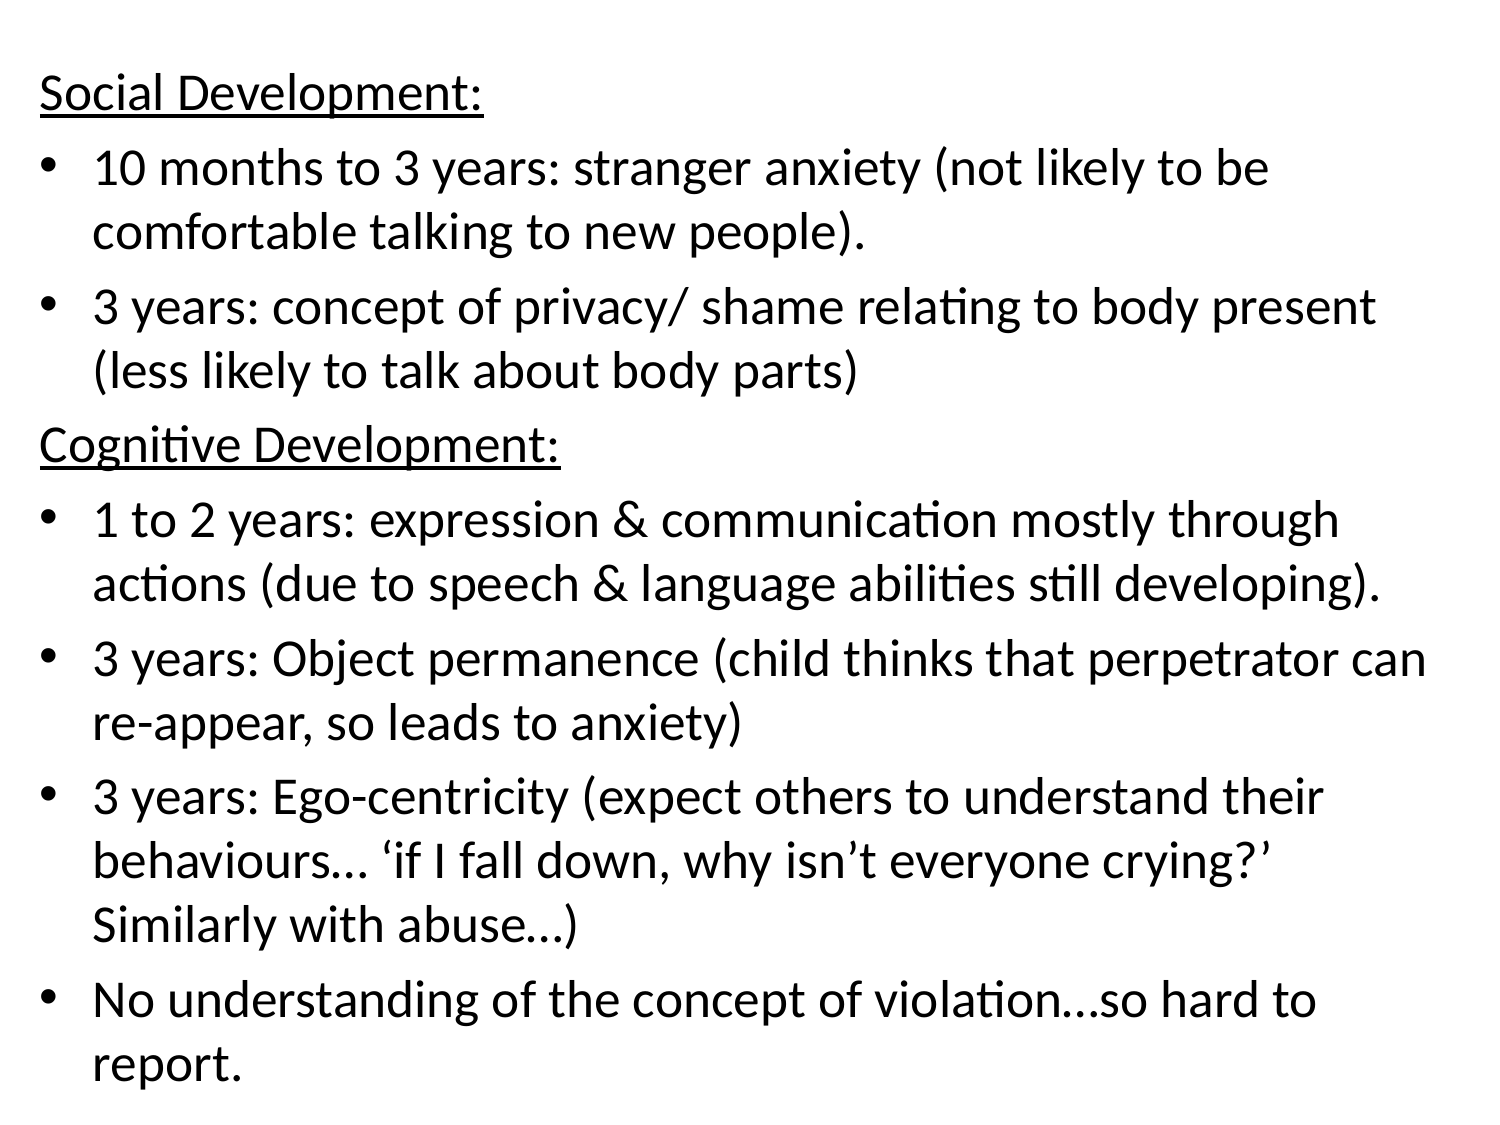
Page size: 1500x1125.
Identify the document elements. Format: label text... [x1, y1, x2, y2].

list Social Development: 10 months to 3 years: stranger anxiety (not likely to be comfortable talking to new people). 3 years: concept of privacy/ shame relating to body present (less likely to talk about body parts) Cognitive Development: 1 to 2 years: expression & communication mostly through actions (due to speech & language abilities still developing). 3 years: Object permanence (child thinks that perpetrator can re-appear, so leads to anxiety) 3 years: Ego-centricity (expect others to understand their behaviours… ‘if I fall down, why isn’t everyone crying?’ Similarly with abuse…) No understanding of the concept of violation…so hard to report. [24, 50, 1475, 1100]
